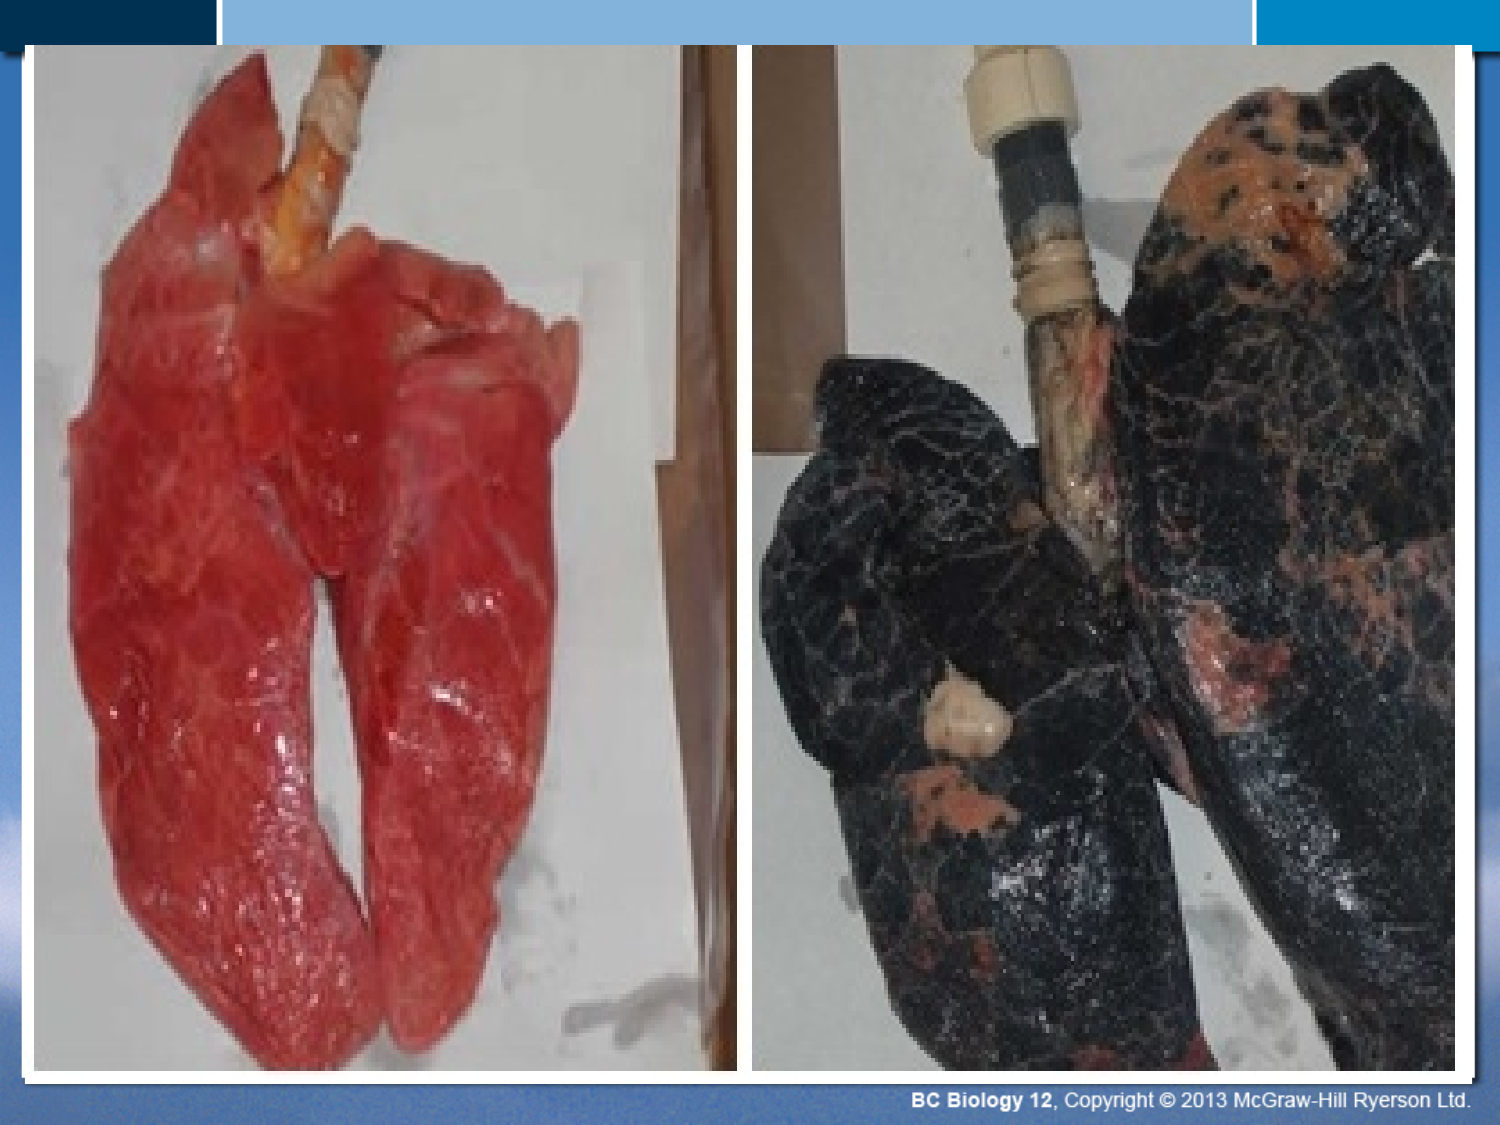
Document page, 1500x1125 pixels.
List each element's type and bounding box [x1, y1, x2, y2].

list [24, 44, 1473, 1085]
picture [0, 0, 1500, 1125]
